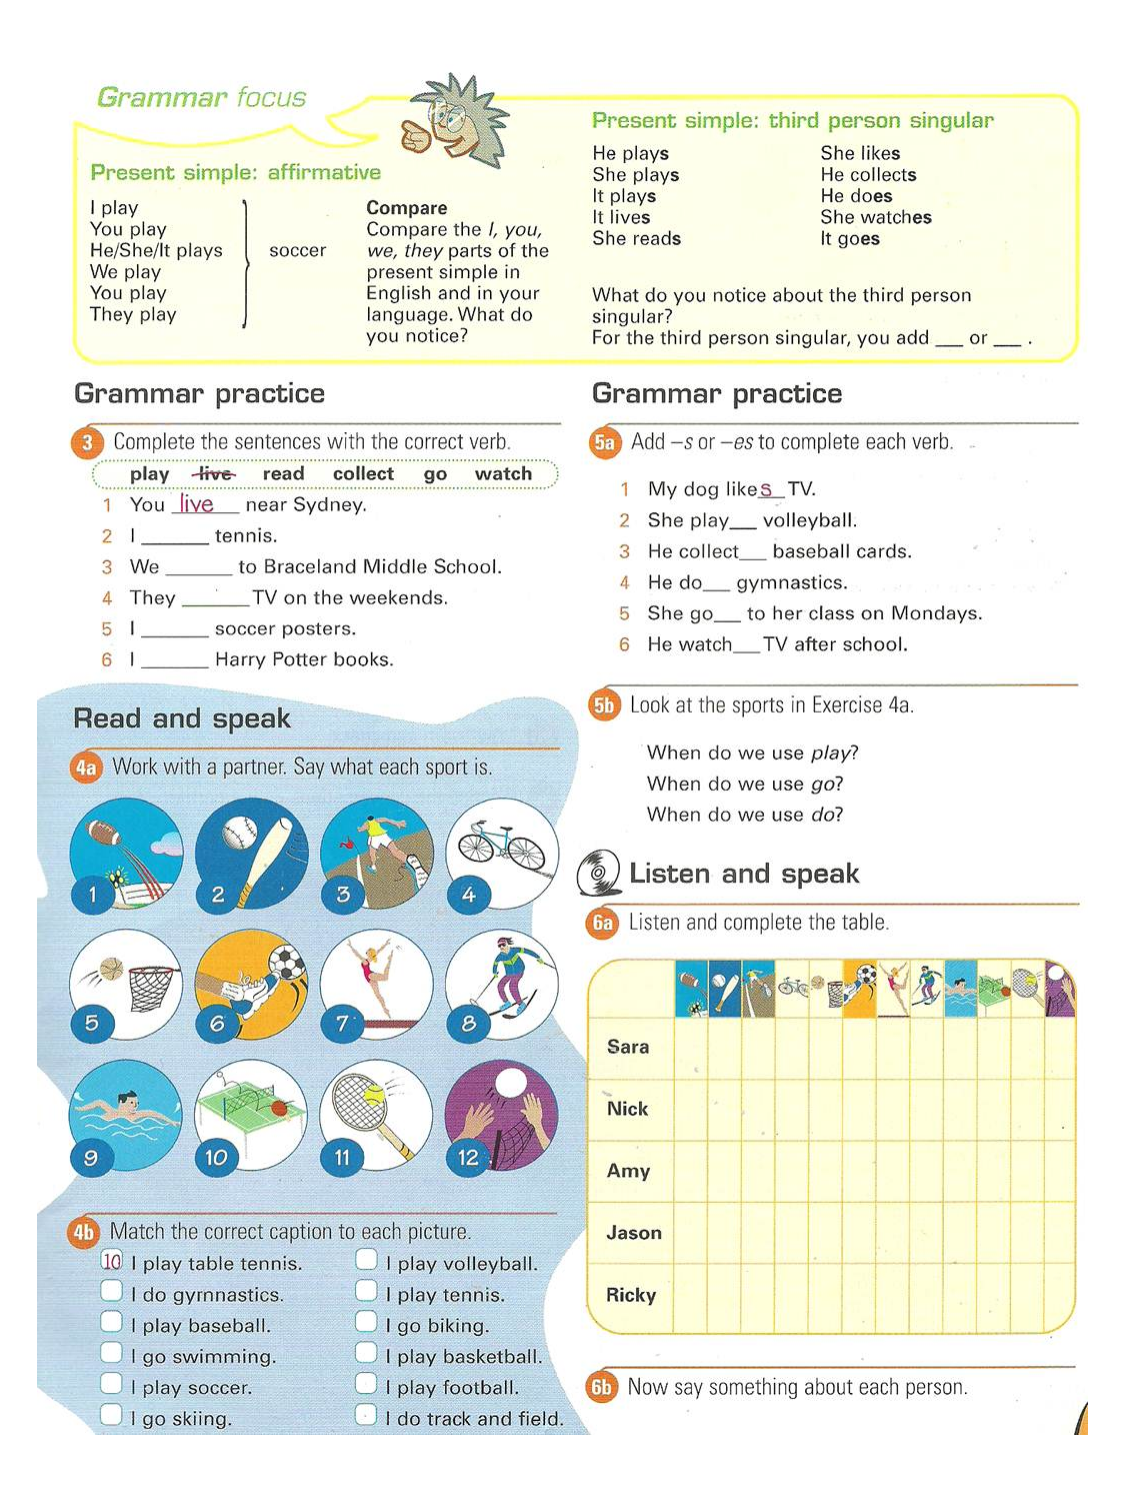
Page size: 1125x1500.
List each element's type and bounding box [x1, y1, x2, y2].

picture [36, 64, 1089, 1436]
